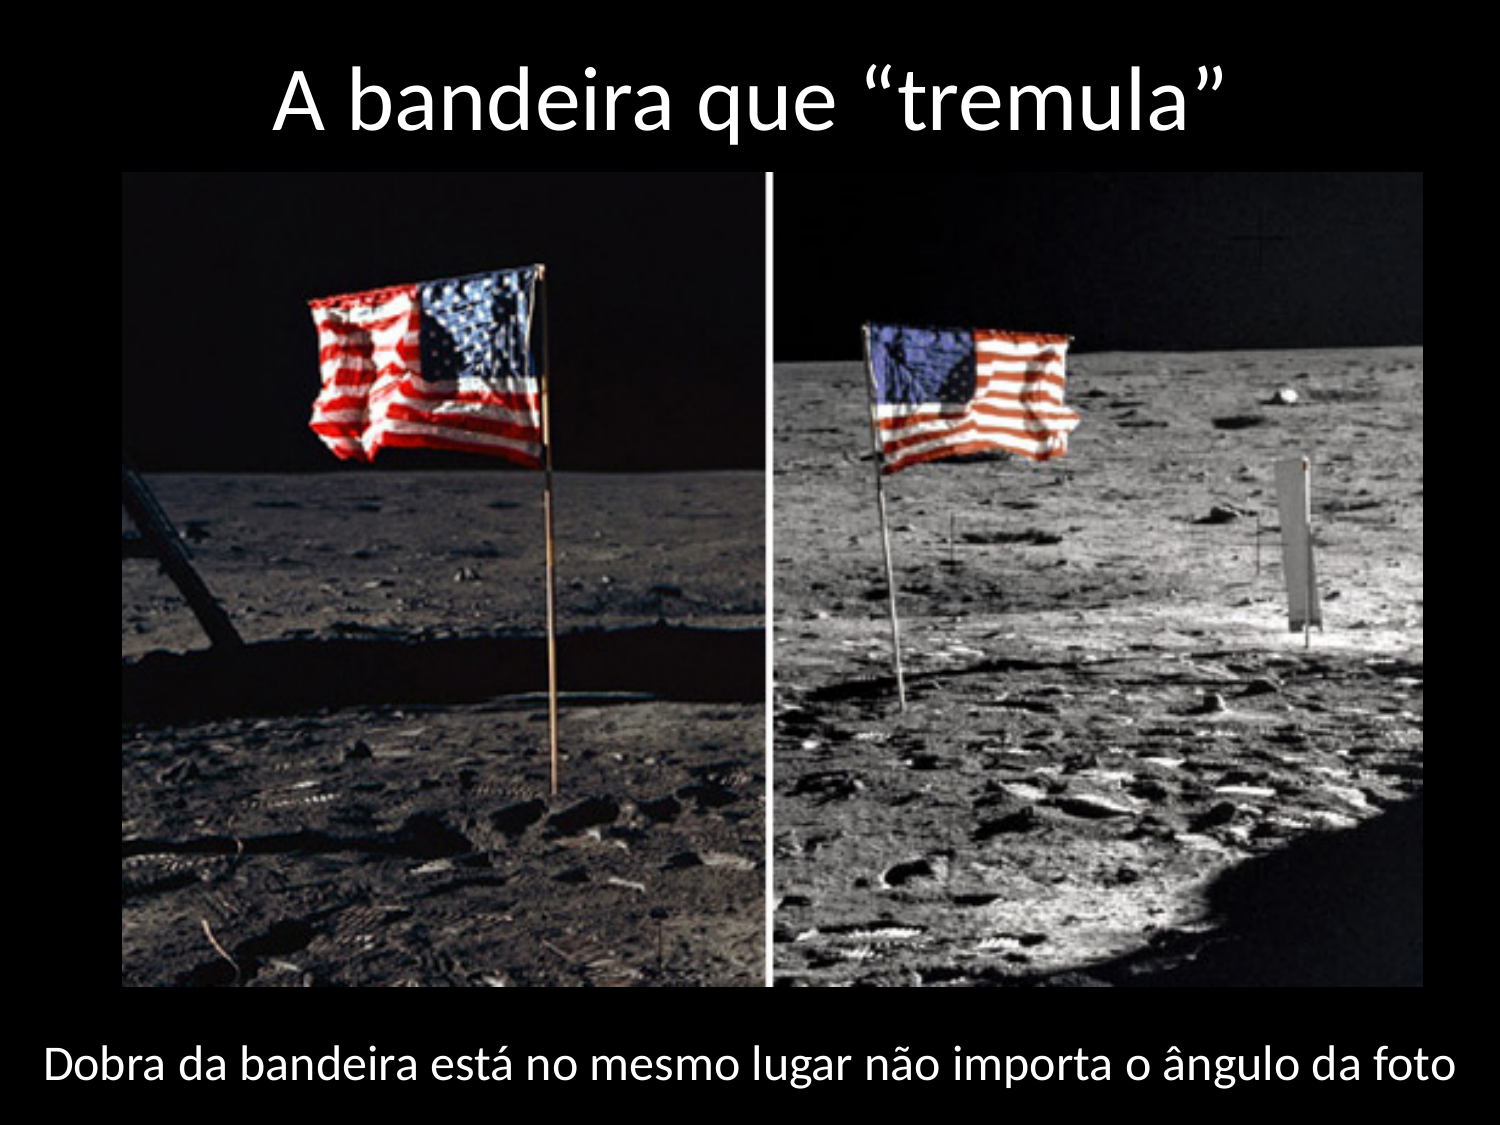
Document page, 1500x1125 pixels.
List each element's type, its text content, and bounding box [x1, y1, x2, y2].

title A bandeira que “tremula” [76, 0, 1427, 188]
text_box Dobra da bandeira está no mesmo lugar não importa o ângulo da foto [0, 1023, 1500, 1098]
picture [122, 172, 1423, 987]
